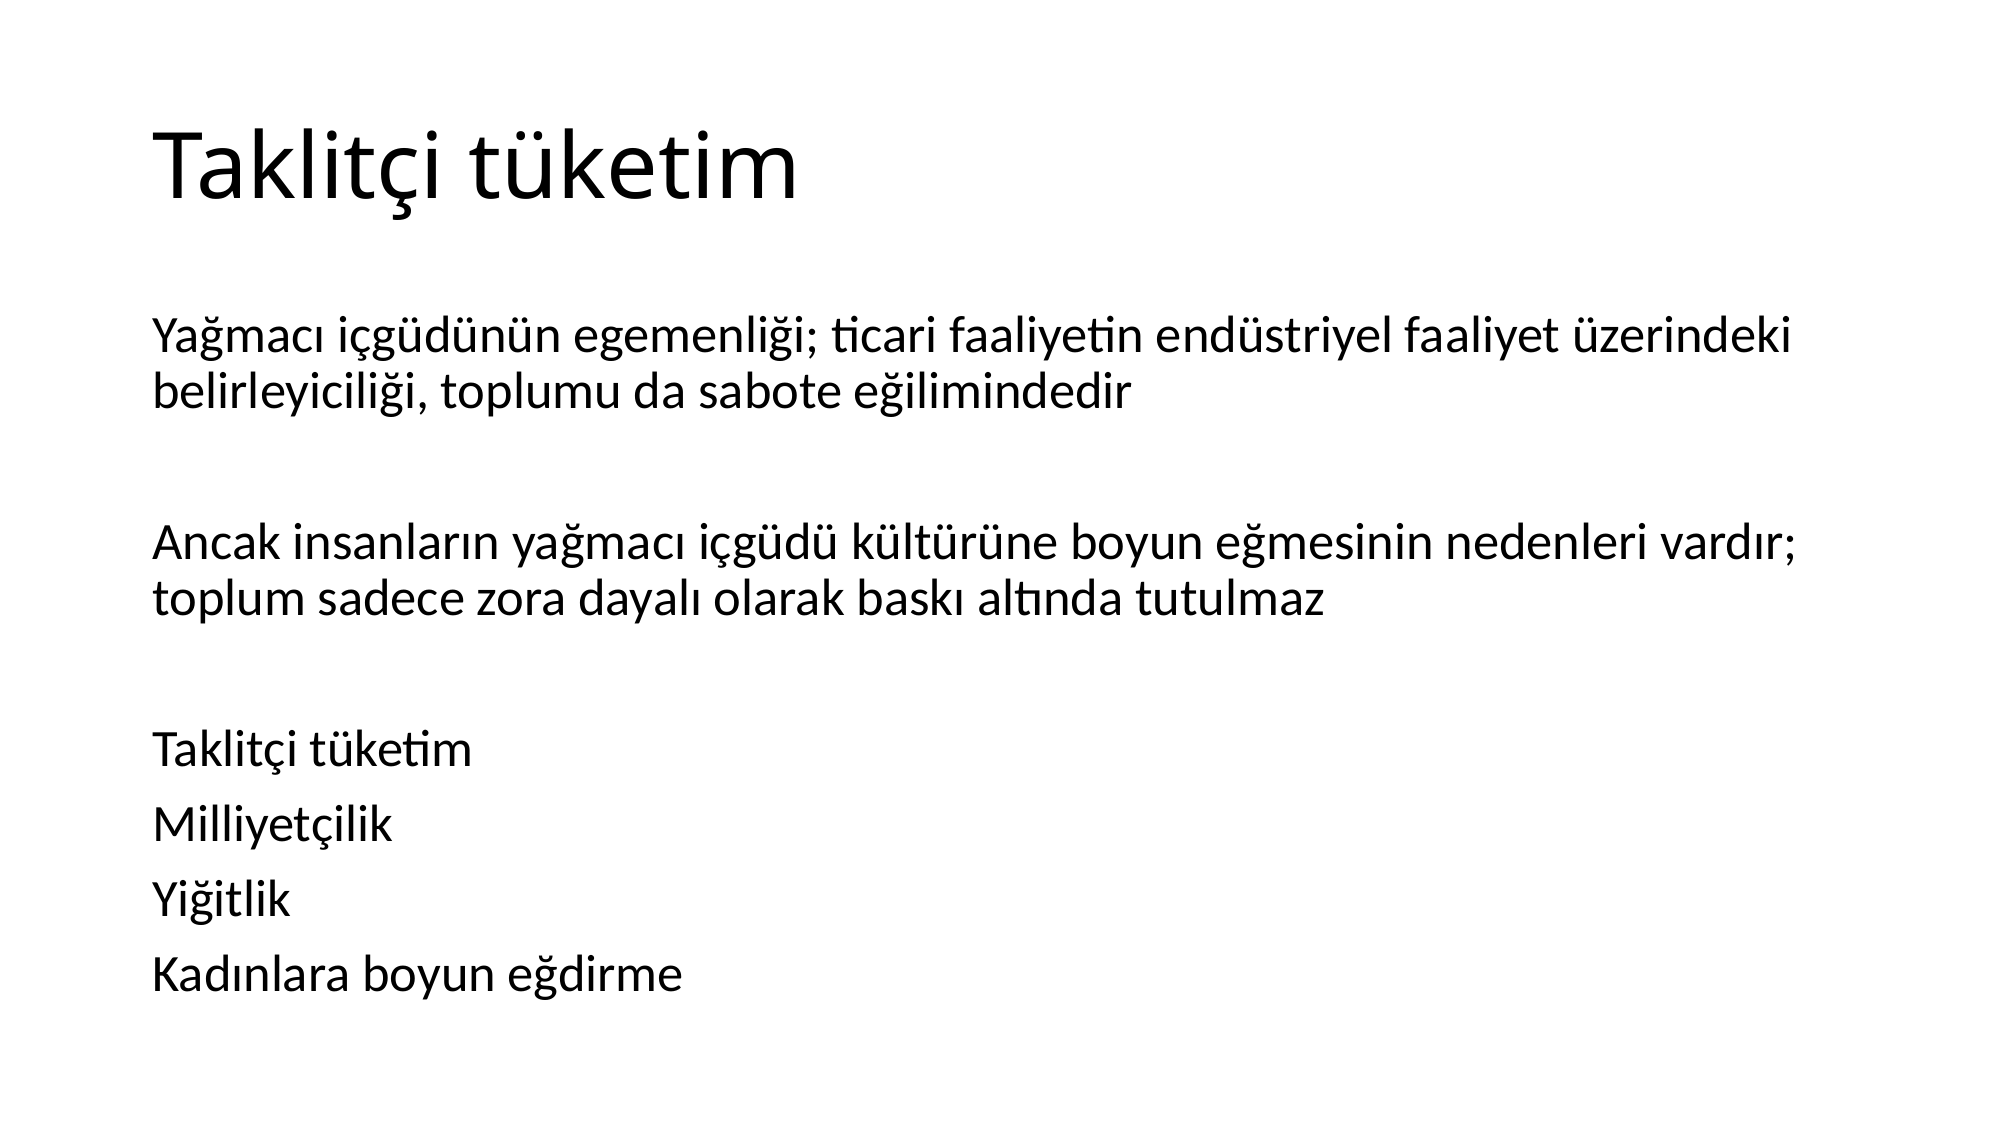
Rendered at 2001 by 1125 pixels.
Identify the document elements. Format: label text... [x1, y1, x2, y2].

list Yağmacı içgüdünün egemenliği; ticari faaliyetin endüstriyel faaliyet üzerindeki belirleyiciliği, toplumu da sabote eğilimindedir Ancak insanların yağmacı içgüdü kültürüne boyun eğmesinin nedenleri vardır; toplum sadece zora dayalı olarak baskı altında tutulmaz Taklitçi tüketim Milliyetçilik Yiğitlik Kadınlara boyun eğdirme [137, 299, 1863, 1014]
title Taklitçi tüketim [137, 59, 1863, 278]
